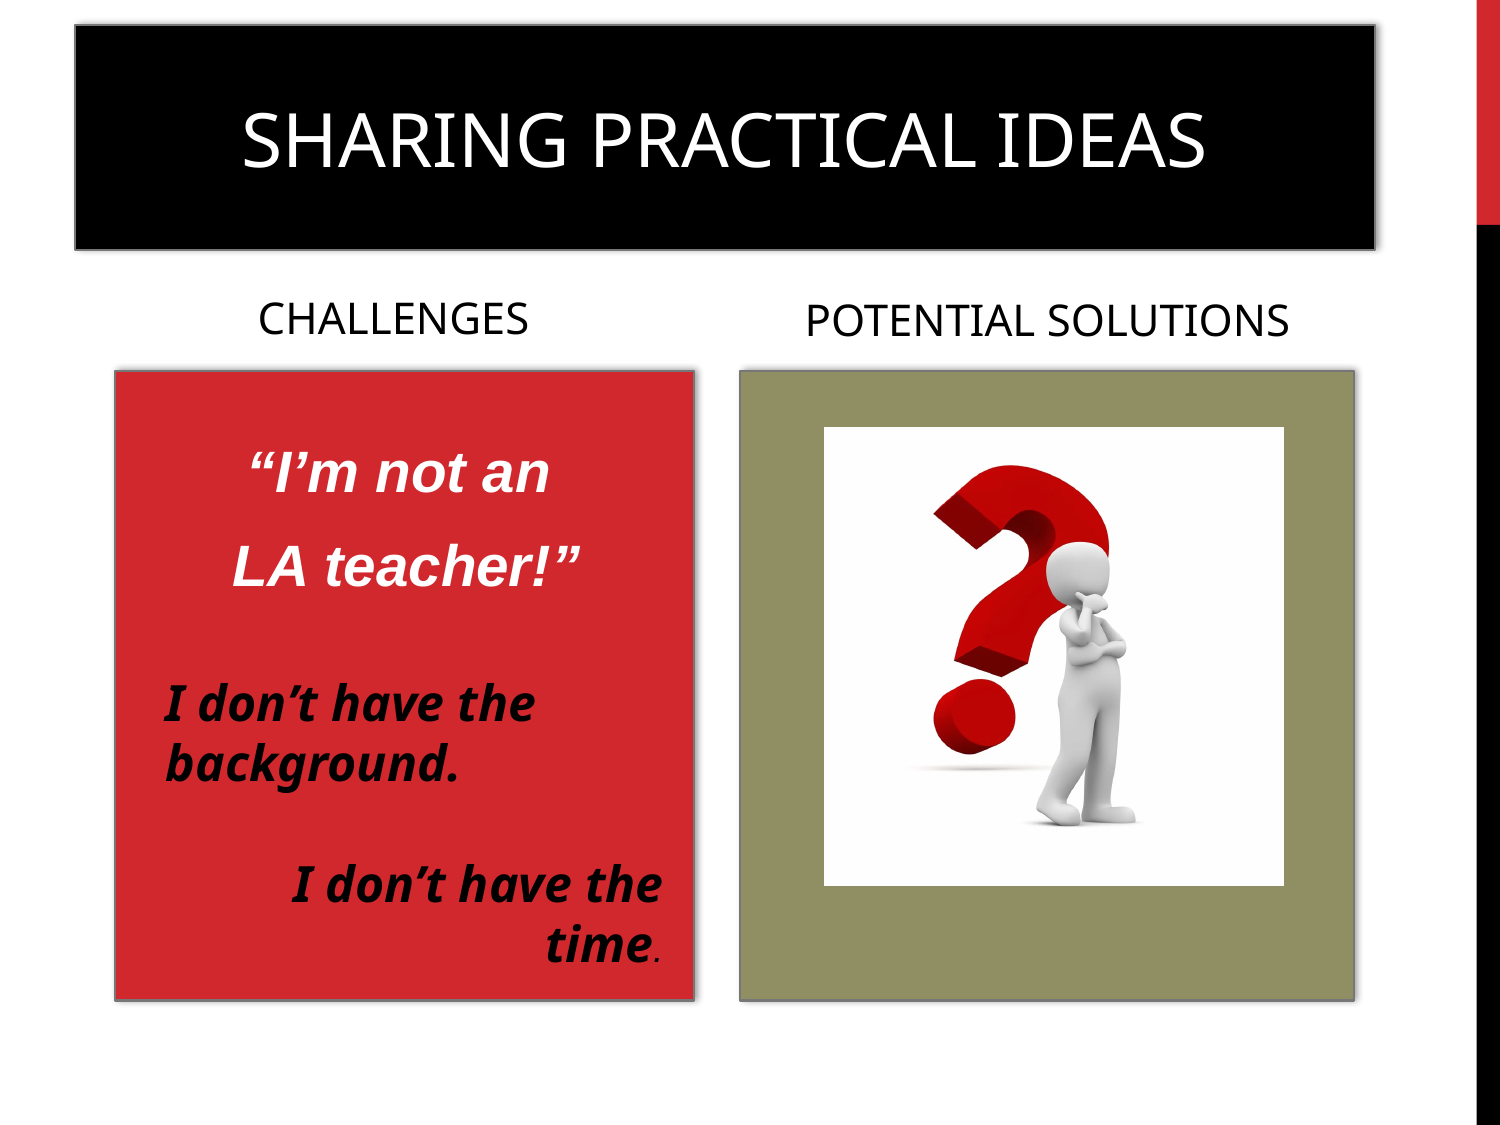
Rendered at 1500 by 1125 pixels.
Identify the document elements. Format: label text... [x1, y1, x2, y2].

list “I’m not an LA teacher!” [134, 427, 679, 1058]
title SHARING PRACTICAL IDEAS [75, 24, 1376, 248]
picture [824, 426, 1284, 886]
text_box I don’t have the background. [150, 663, 568, 799]
text_box I don’t have the time. [198, 844, 679, 980]
text_box [114, 370, 695, 1001]
list POTENTIAL SOLUTIONS [678, 248, 1417, 353]
list CHALLENGES [75, 246, 713, 351]
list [739, 370, 1354, 1001]
